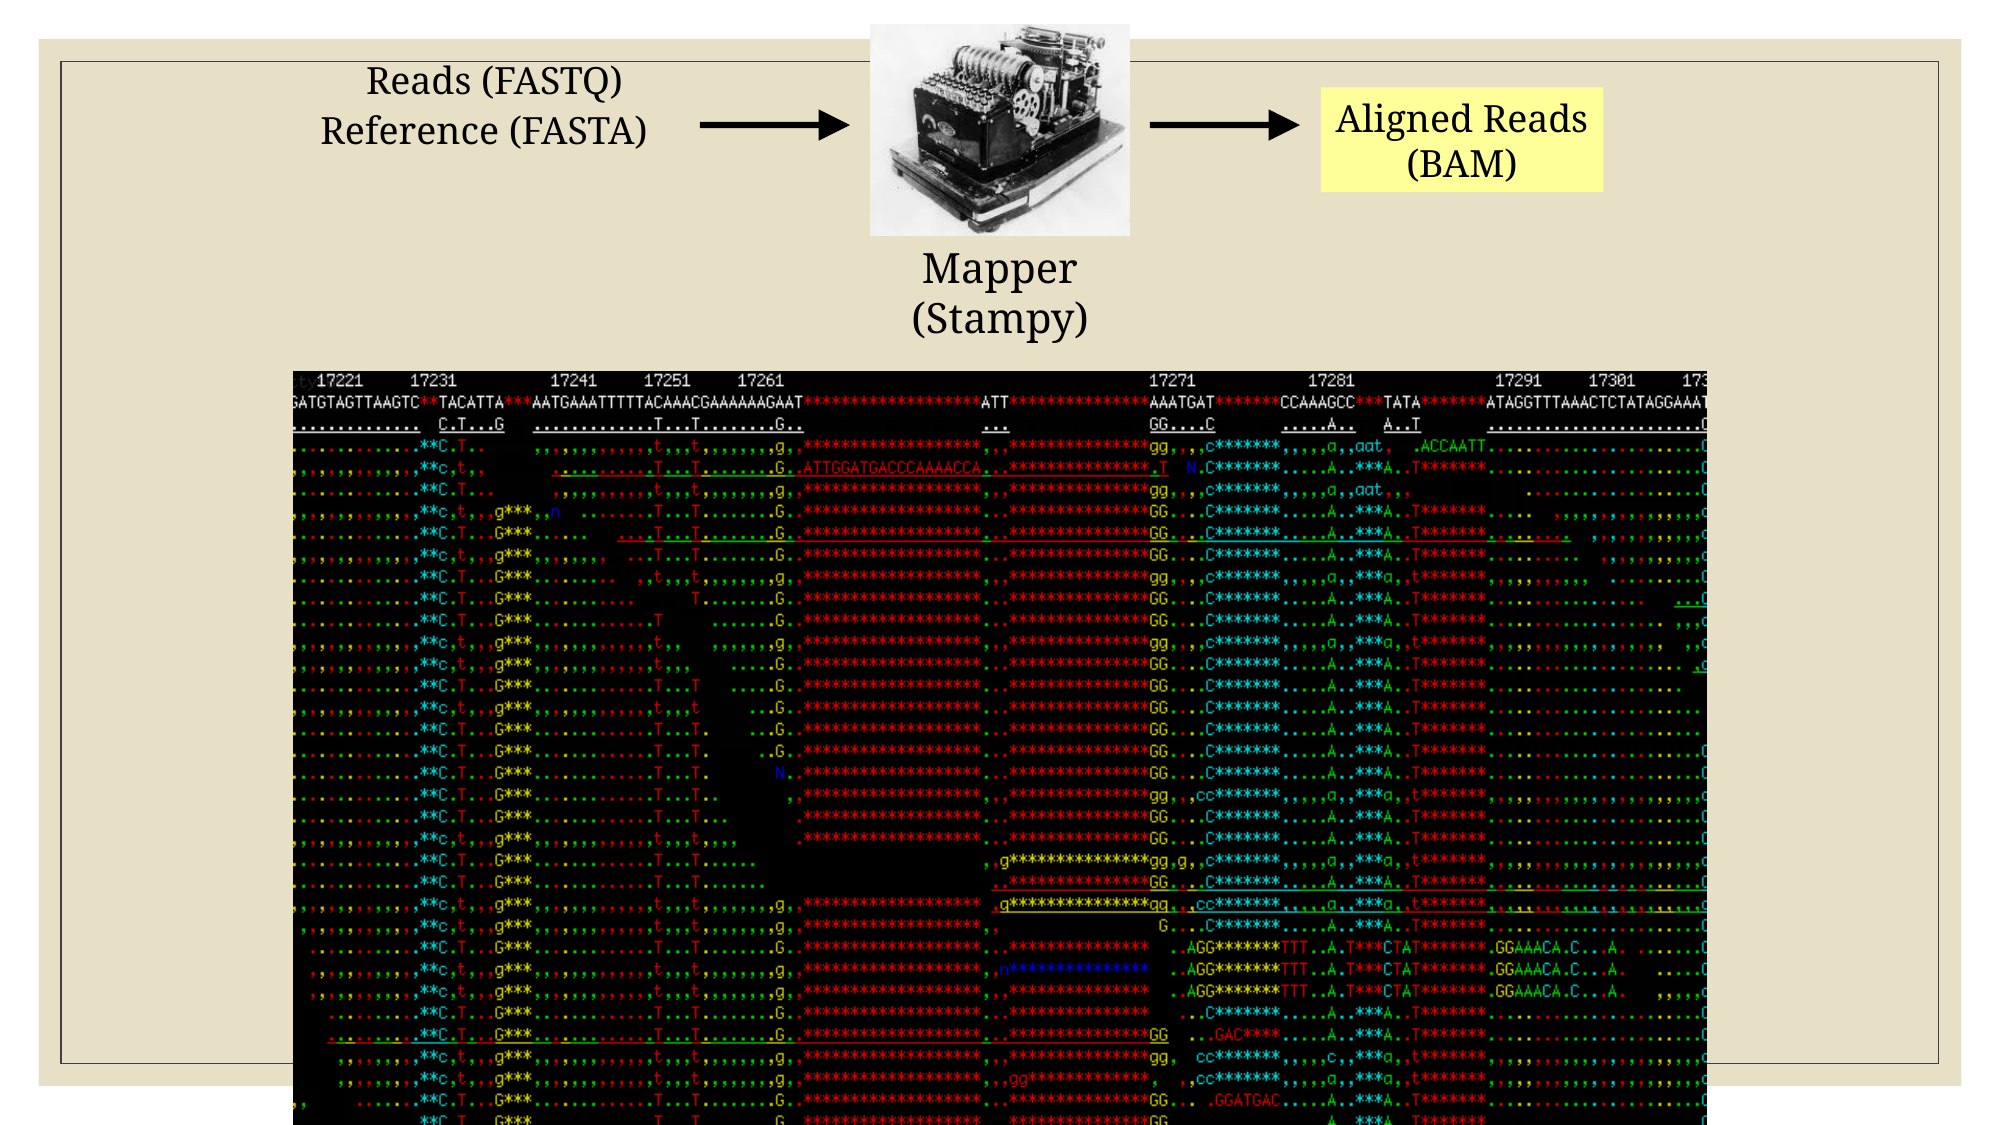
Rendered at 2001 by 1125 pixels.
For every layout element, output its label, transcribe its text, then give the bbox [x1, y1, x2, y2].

text_box Reads (FASTQ) [351, 49, 638, 110]
text_box Mapper (Stampy) [875, 242, 1125, 350]
text_box [699, 114, 850, 136]
text_box [1149, 114, 1300, 136]
picture [293, 371, 1707, 1125]
text_box Reference (FASTA) [305, 99, 663, 160]
text_box Aligned Reads (BAM) [1320, 87, 1604, 193]
picture [870, 24, 1130, 236]
